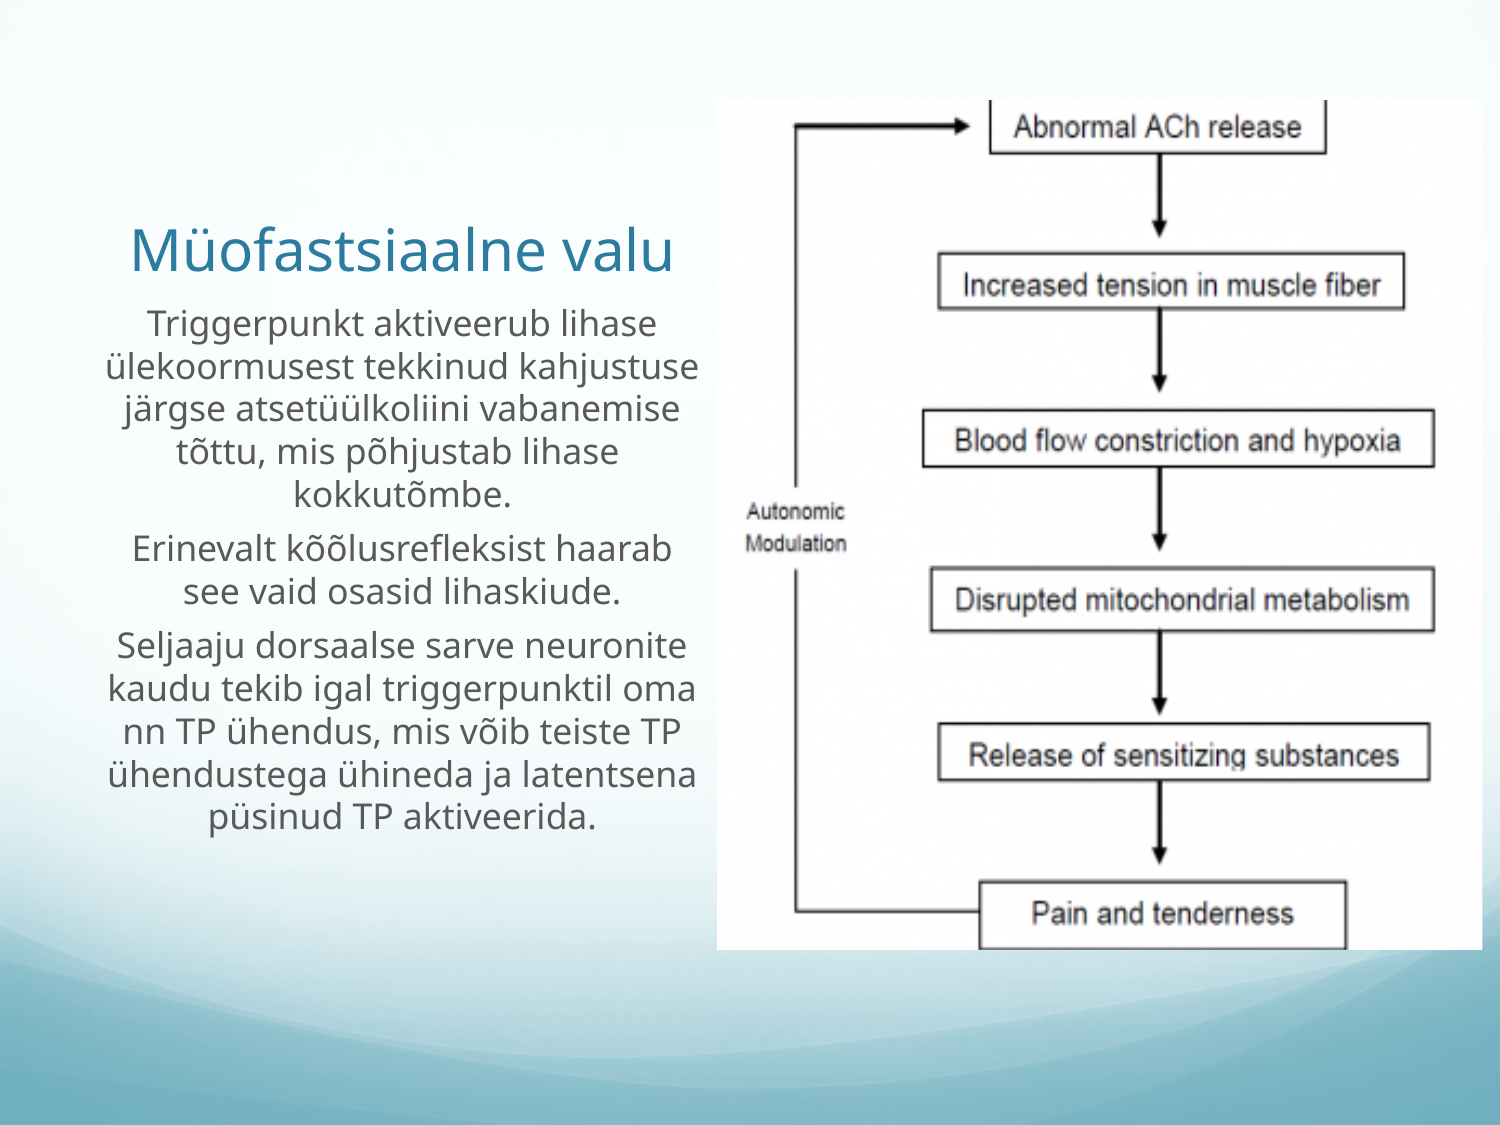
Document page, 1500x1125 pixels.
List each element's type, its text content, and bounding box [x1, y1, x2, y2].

title Müofastsiaalne valu [87, 100, 657, 291]
list Triggerpunkt aktiveerub lihase ülekoormusest tekkinud kahjustuse järgse atsetüülkoliini vabanemise tõttu, mis põhjustab lihase kokkutõmbe. Erinevalt kõõlusrefleksist haarab see vaid osasid lihaskiude. Seljaaju dorsaalse sarve neuronite kaudu tekib igal triggerpunktil oma nn TP ühendus, mis võib teiste TP ühendustega ühineda ja latentsena püsinud TP aktiveerida. [87, 293, 654, 904]
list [661, 99, 1483, 951]
